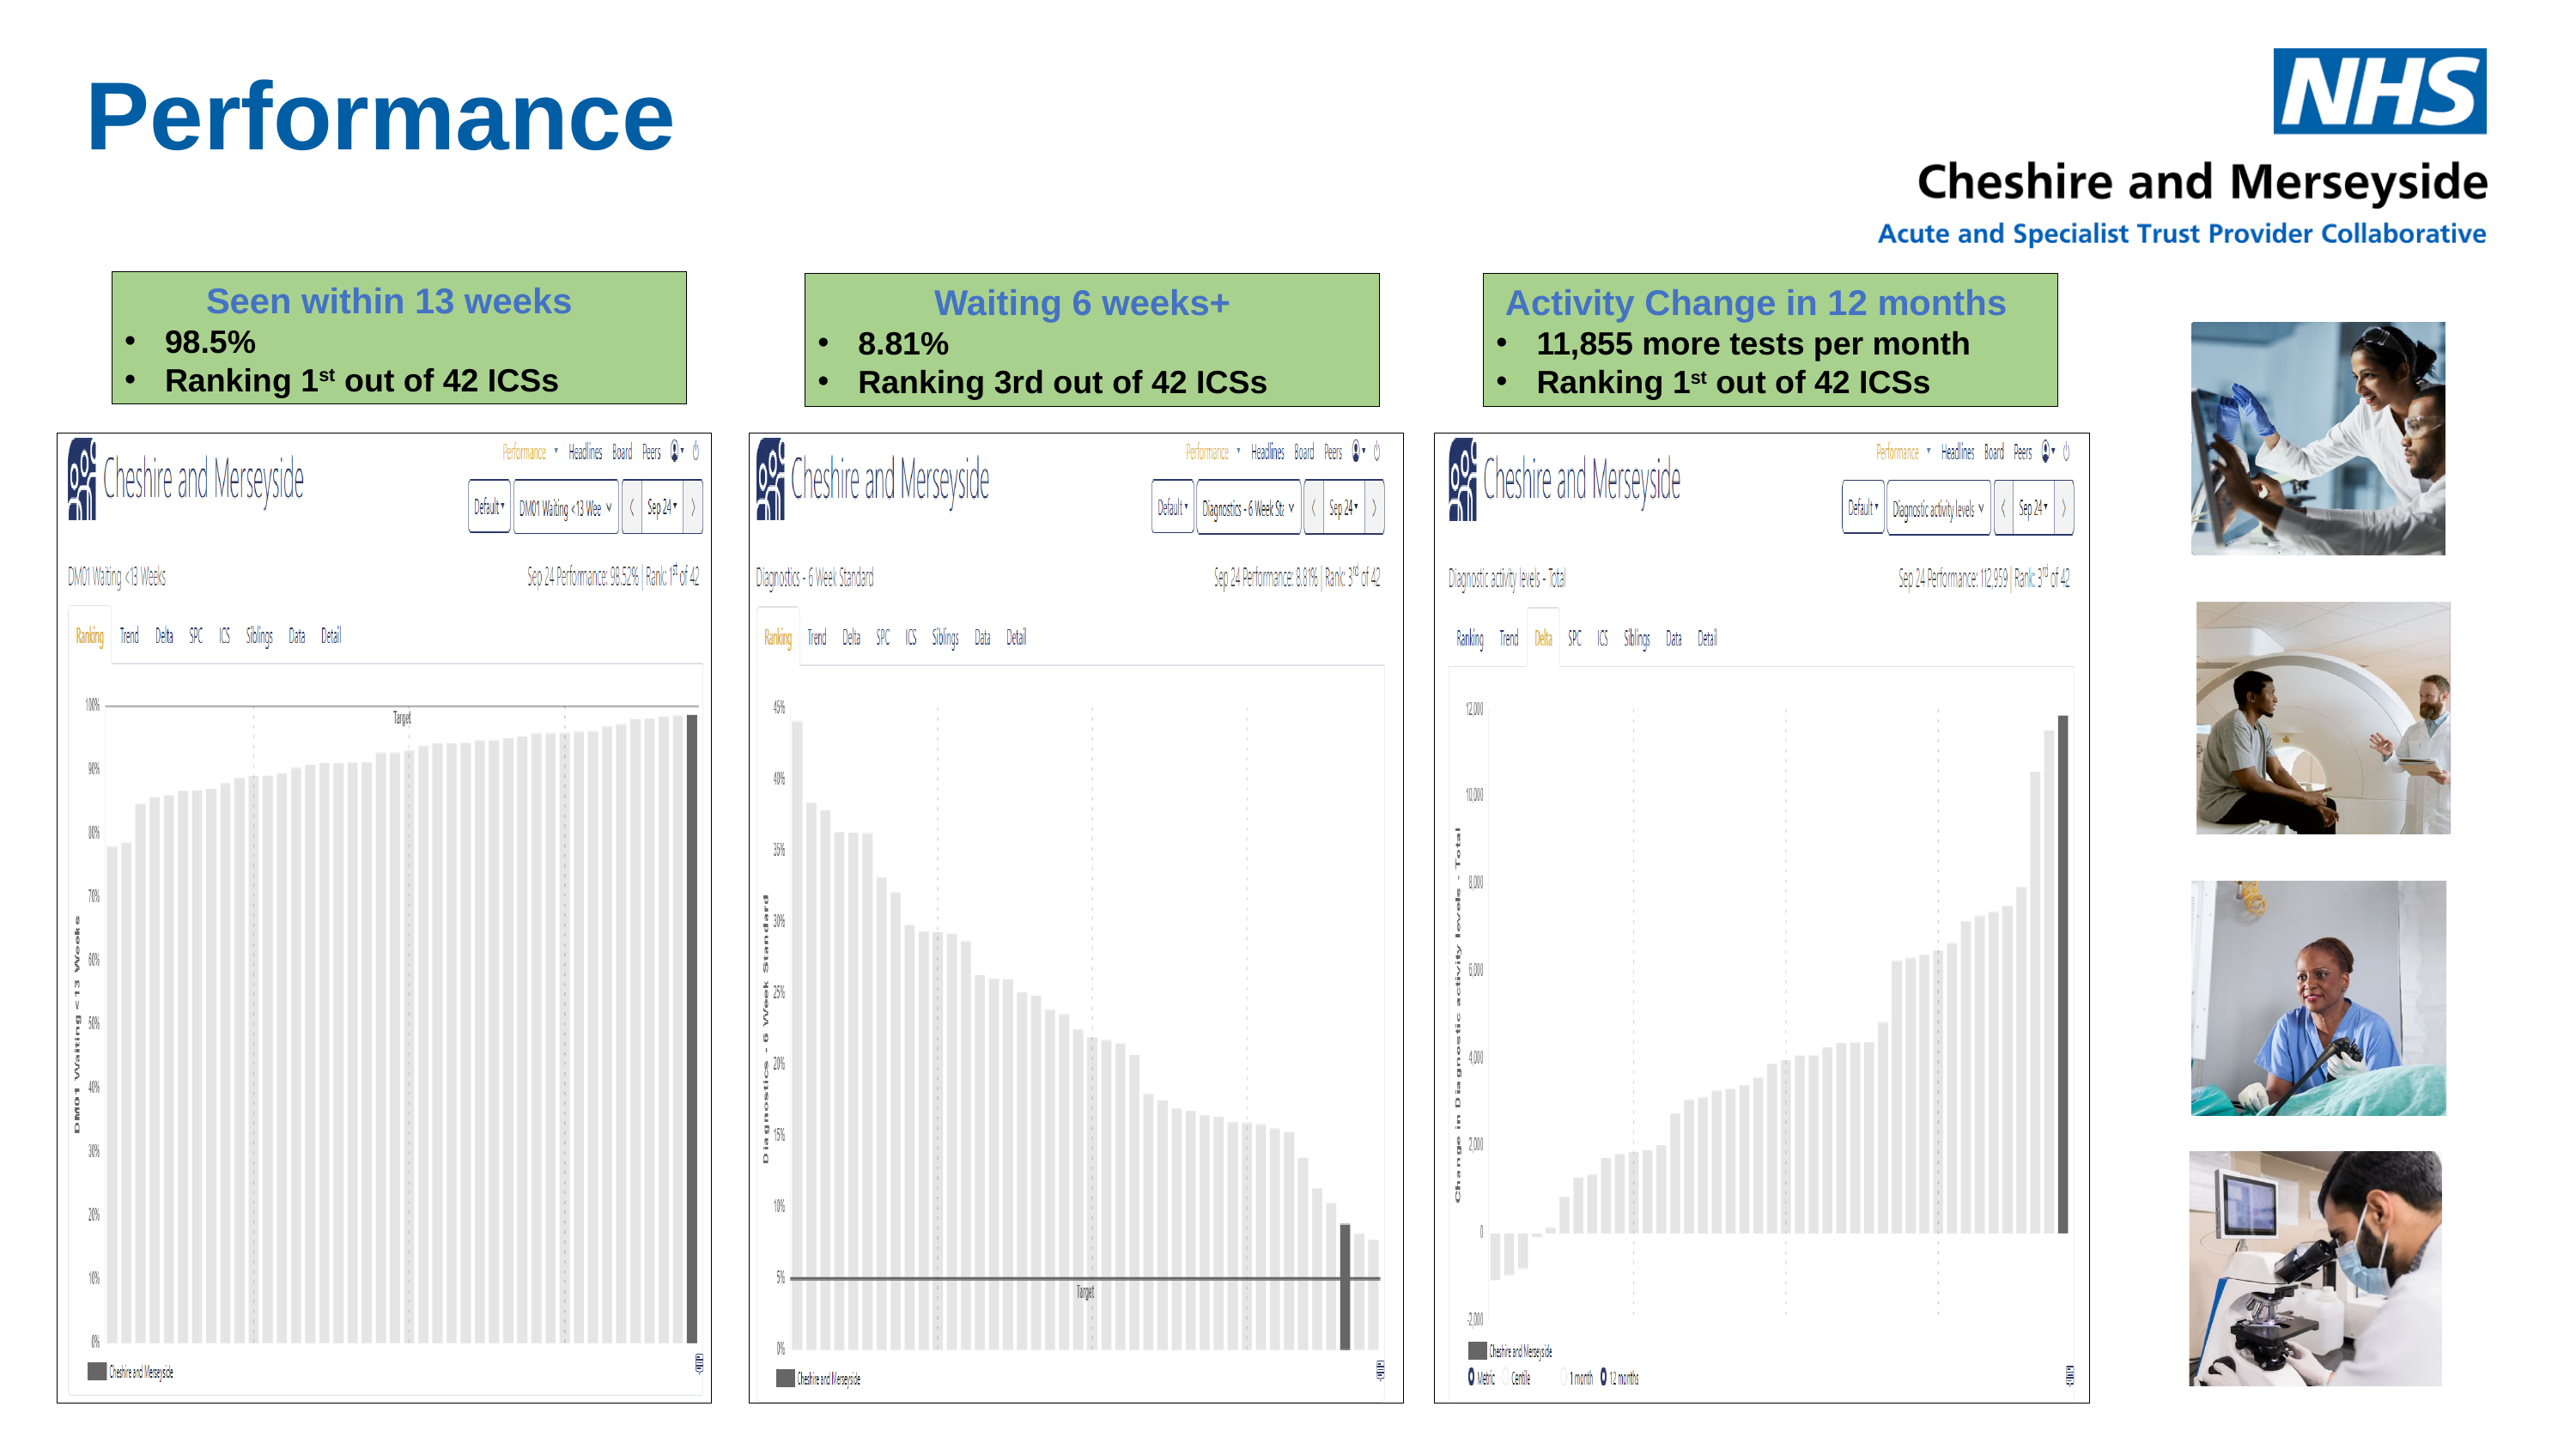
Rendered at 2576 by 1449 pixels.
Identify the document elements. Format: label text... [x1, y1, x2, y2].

text_box Seen within 13 weeks 98.5% Ranking 1st out of 42 ICSs [112, 271, 687, 404]
picture [1434, 433, 2090, 1404]
picture [2189, 1151, 2442, 1386]
picture [748, 433, 1404, 1404]
picture [2191, 321, 2445, 555]
title Performance [72, 60, 2295, 341]
text_box Activity Change in 12 months 11,855 more tests per month Ranking 1st out of 42 ICSs [1483, 273, 2058, 407]
picture [2191, 881, 2447, 1116]
picture [1709, 48, 2488, 308]
picture [56, 433, 712, 1404]
picture [2196, 602, 2451, 834]
text_box Waiting 6 weeks+ 8.81% Ranking 3rd out of 42 ICSs [805, 273, 1380, 407]
